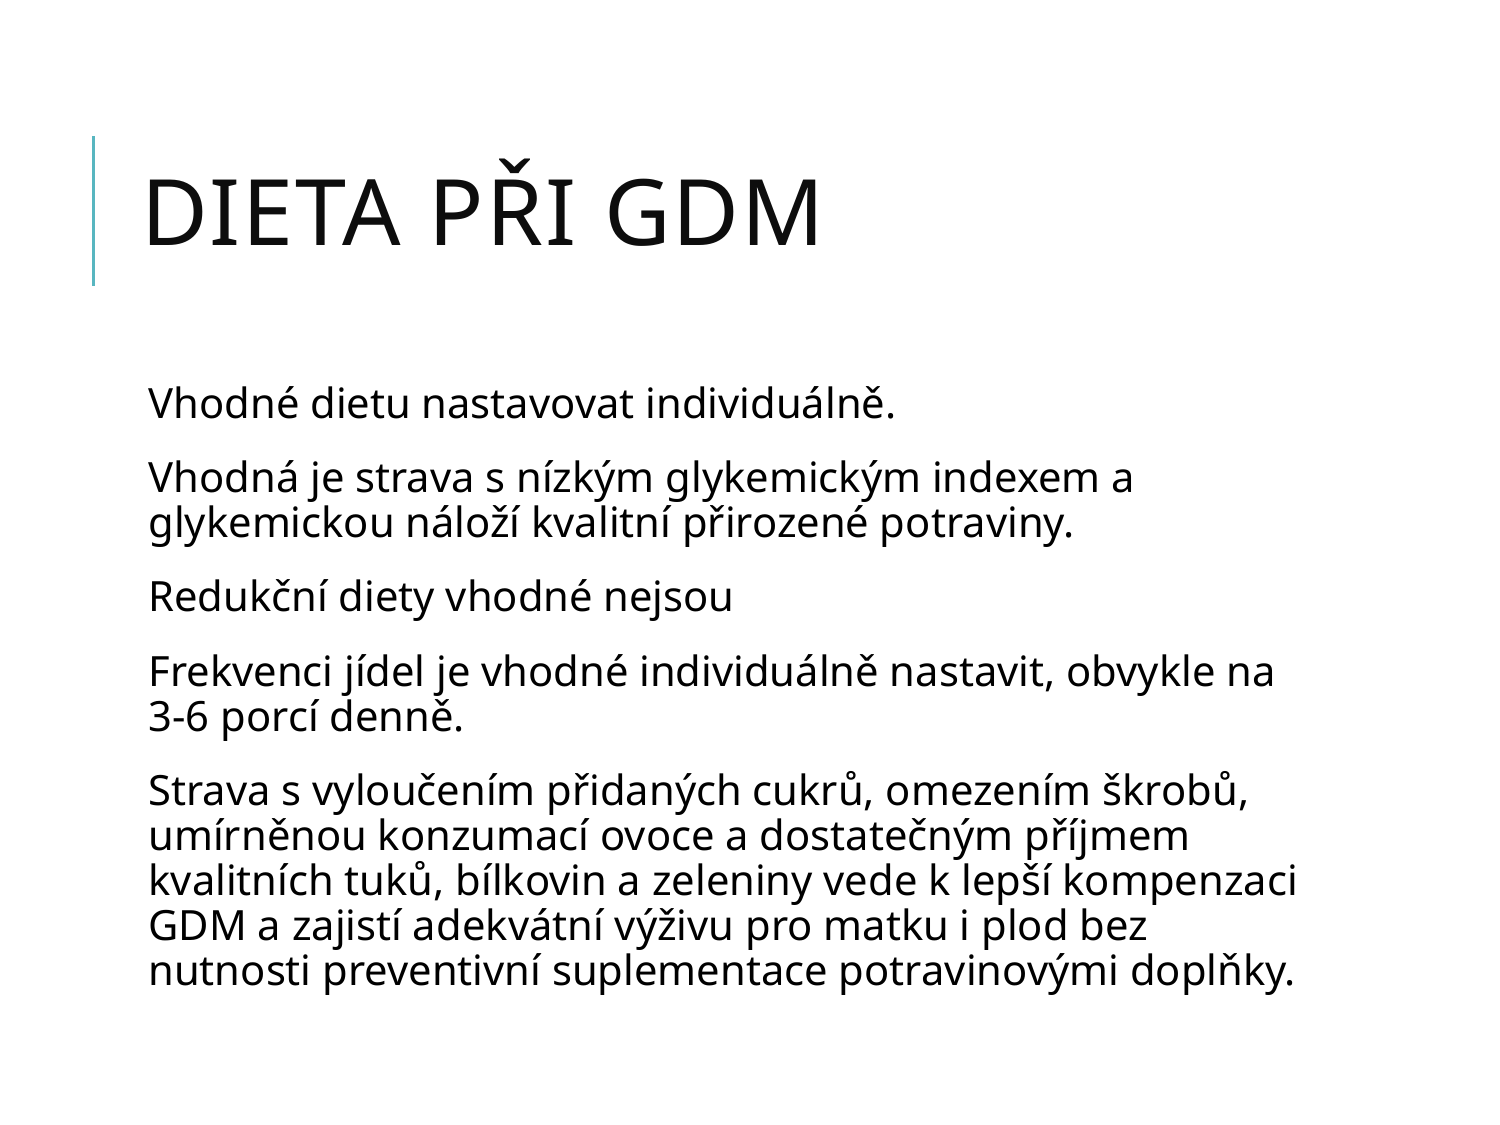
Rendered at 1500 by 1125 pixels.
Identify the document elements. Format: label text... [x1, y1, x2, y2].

list Vhodné dietu nastavovat individuálně. Vhodná je strava s nízkým glykemickým indexem a glykemickou náloží kvalitní přirozené potraviny. Redukční diety vhodné nejsou Frekvenci jídel je vhodné individuálně nastavit, obvykle na 3-6 porcí denně. Strava s vyloučením přidaných cukrů, omezením škrobů, umírněnou konzumací ovoce a dostatečným příjmem kvalitních tuků, bílkovin a zeleniny vede k lepší kompenzaci GDM a zajistí adekvátní výživu pro matku i plod bez nutnosti preventivní suplementace potravinovými doplňky. [126, 375, 1322, 1035]
title Dieta při GDM [126, 96, 1322, 342]
